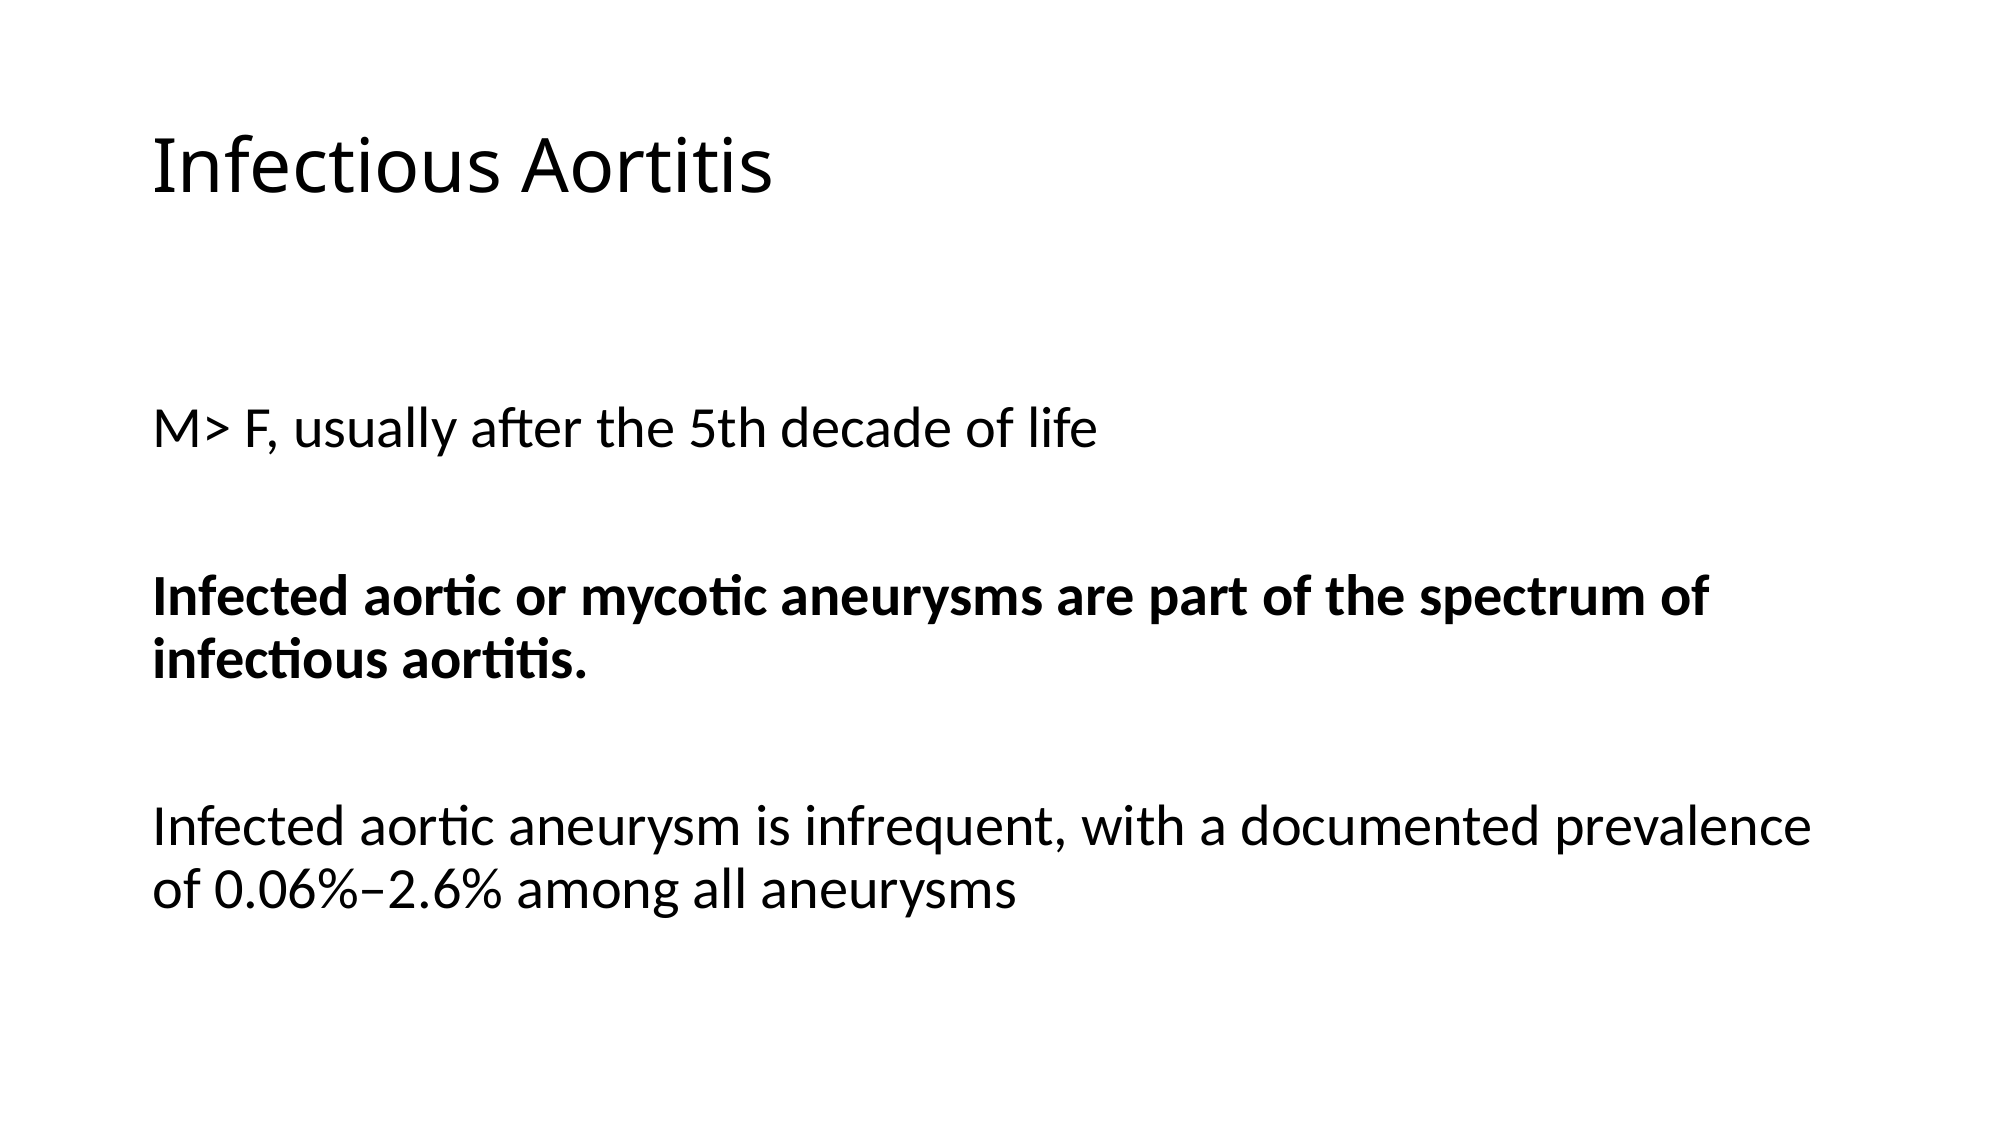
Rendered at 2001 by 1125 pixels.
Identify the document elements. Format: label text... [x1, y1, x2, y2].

title Infectious Aortitis [137, 59, 1863, 278]
list M> F, usually after the 5th decade of life Infected aortic or mycotic aneurysms are part of the spectrum of infectious aortitis. Infected aortic aneurysm is infrequent, with a documented prevalence of 0.06%–2.6% among all aneurysms [137, 299, 1863, 1014]
